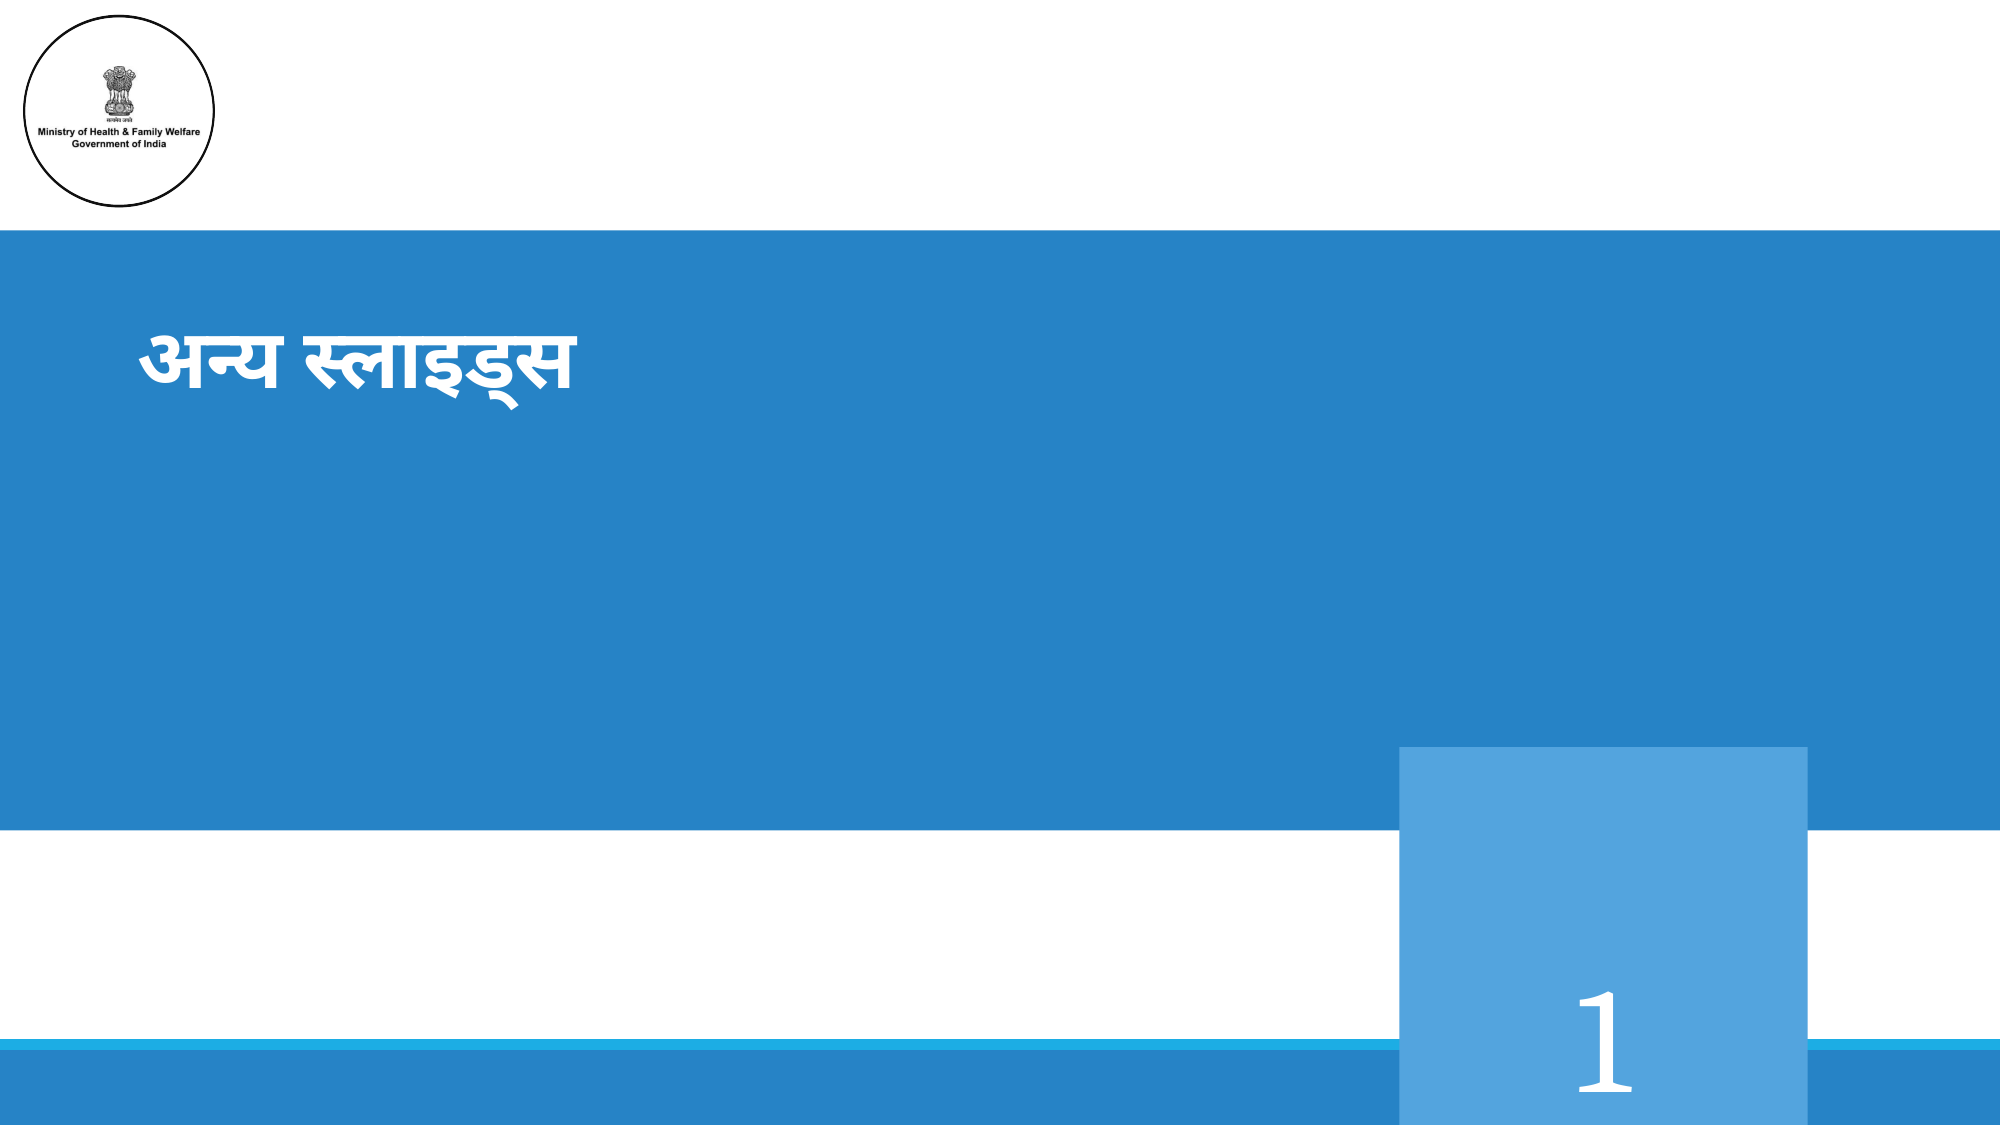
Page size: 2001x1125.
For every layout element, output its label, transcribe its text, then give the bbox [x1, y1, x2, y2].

picture [20, 13, 217, 211]
title अन्य स्लाइड्स [137, 312, 1431, 591]
list 1 [1399, 747, 1808, 1125]
